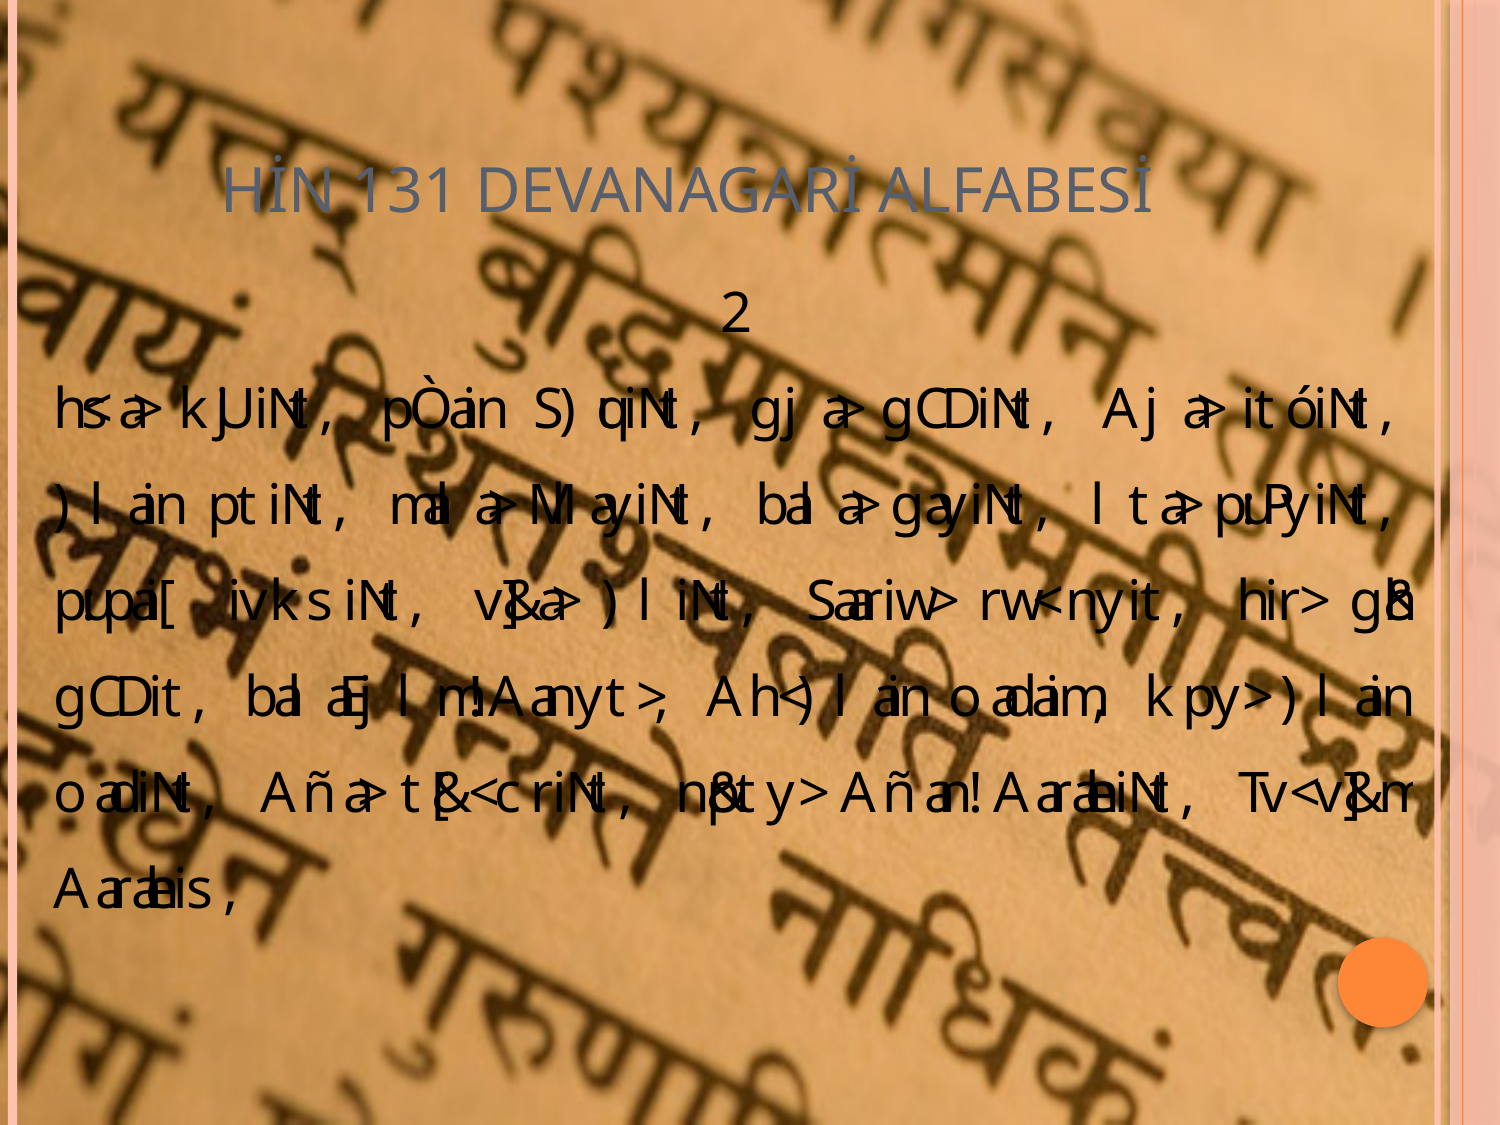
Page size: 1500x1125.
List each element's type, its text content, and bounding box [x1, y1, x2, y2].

picture [0, 0, 7, 1125]
picture [1441, 0, 1449, 1125]
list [52, 254, 1414, 1024]
picture [18, 0, 1434, 1125]
title HİN 131 DEVANAGARİ ALFABESİ [75, 45, 1300, 233]
